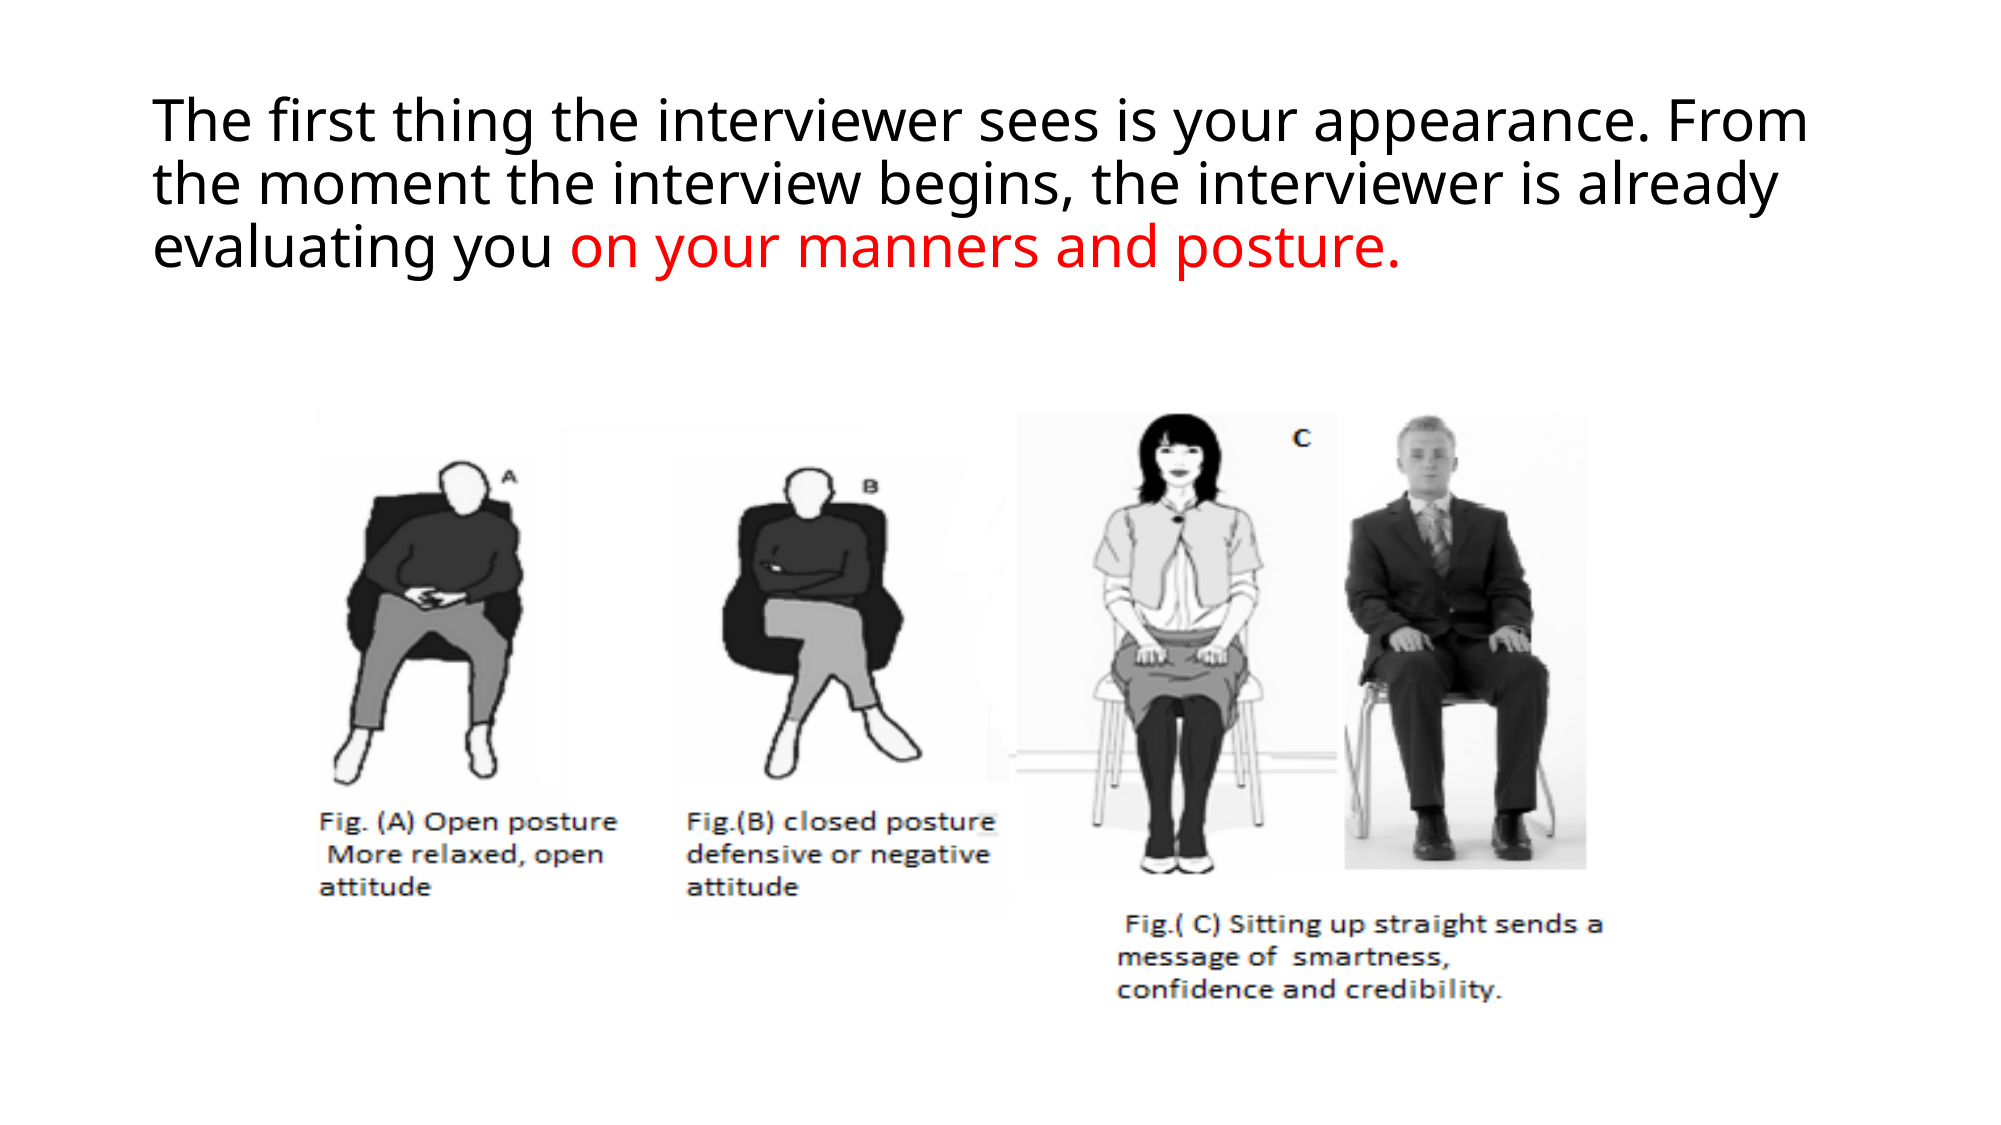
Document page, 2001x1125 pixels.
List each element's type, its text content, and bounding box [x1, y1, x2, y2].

list The first thing the interviewer sees is your appearance. From the moment the interview begins, the interviewer is already evaluating you on your manners and posture. [137, 84, 1863, 1014]
picture [314, 408, 1616, 1014]
